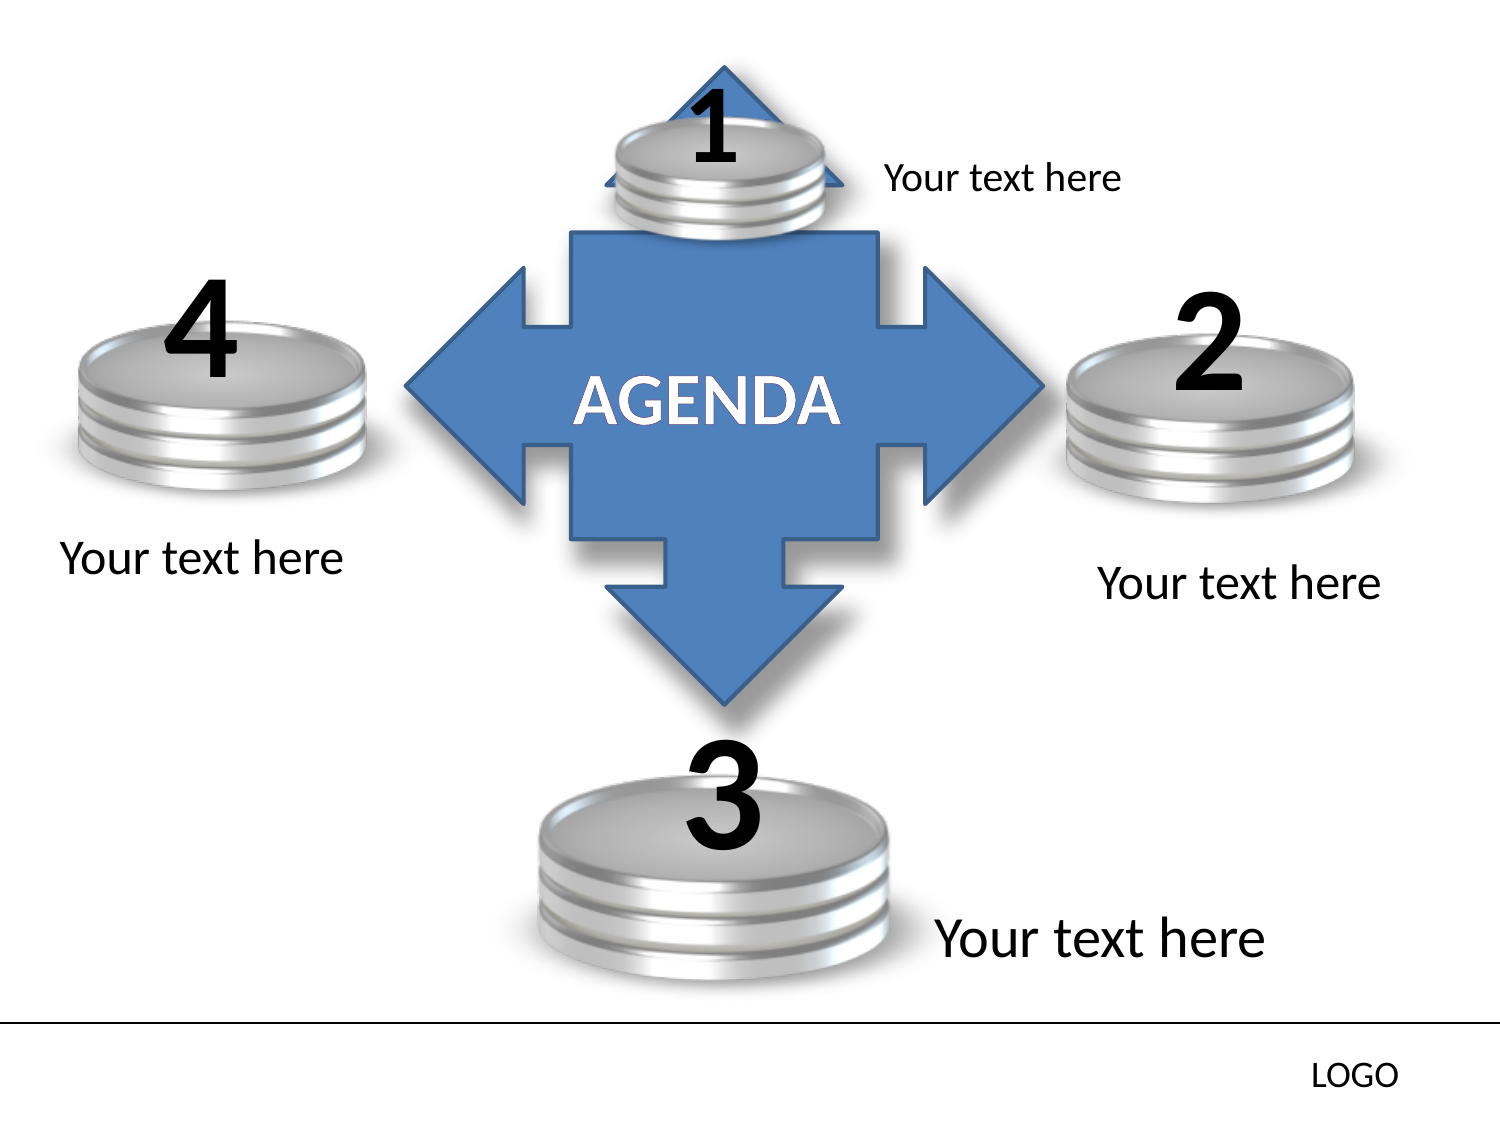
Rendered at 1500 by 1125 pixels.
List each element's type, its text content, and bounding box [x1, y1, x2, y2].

text_box 2 [1156, 232, 1263, 315]
picture [480, 754, 968, 1036]
text_box 1 [668, 42, 756, 103]
picture [30, 304, 431, 537]
text_box 3 [665, 675, 780, 753]
text_box [436, 230, 1012, 675]
text_box Your text here [877, 142, 1138, 207]
text_box Your text here [1082, 557, 1397, 617]
text_box [756, 95, 764, 103]
picture [1017, 316, 1419, 549]
text_box Your text here [972, 892, 1282, 977]
text_box AGENDA [557, 342, 857, 447]
text_box 4 [149, 220, 255, 303]
text_box Your text here [44, 544, 360, 592]
picture [580, 104, 873, 274]
